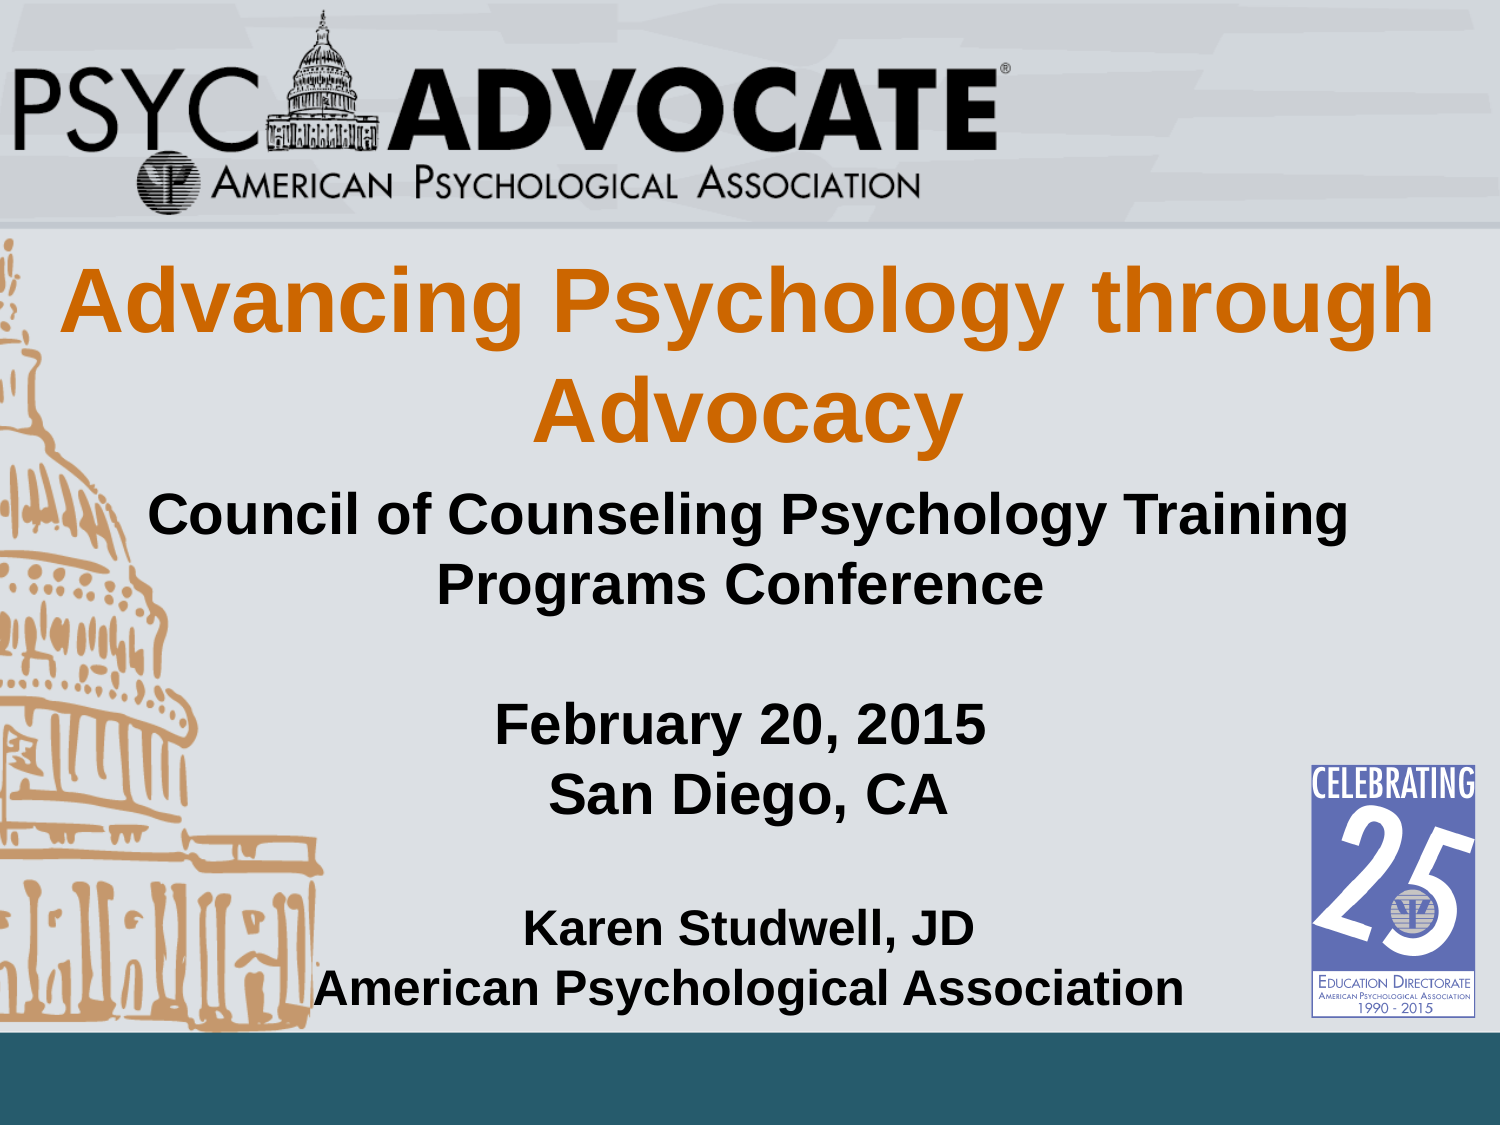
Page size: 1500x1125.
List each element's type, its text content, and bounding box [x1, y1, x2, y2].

text_box Council of Counseling Psychology Training Programs Conference February 20, 2015 San Diego, CA Karen Studwell, JD American Psychological Association [45, 468, 1453, 1084]
picture [0, 0, 1500, 1125]
text_box Advancing Psychology through Advocacy [14, 233, 1483, 469]
